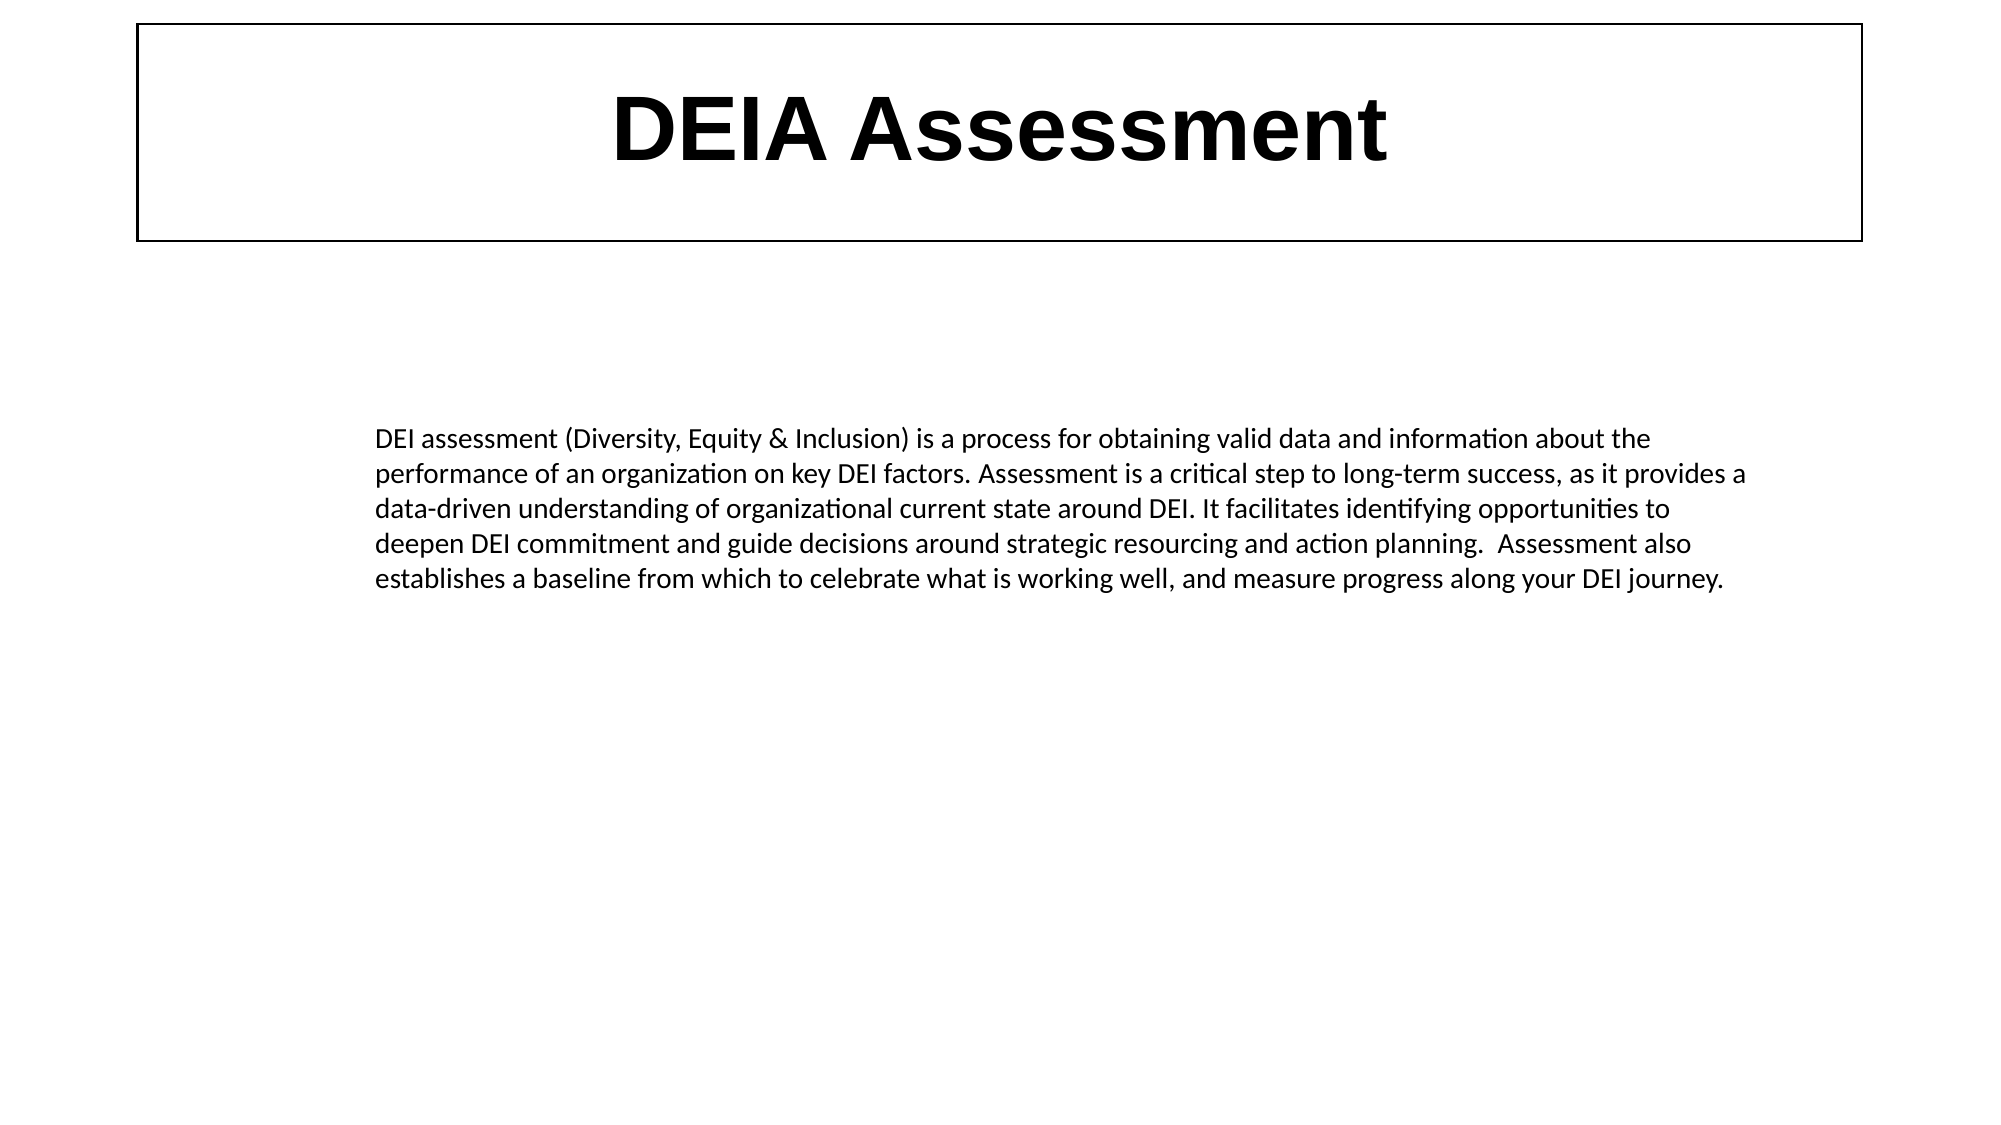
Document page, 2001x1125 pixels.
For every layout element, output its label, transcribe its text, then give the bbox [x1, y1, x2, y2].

text_box DEI assessment (Diversity, Equity & Inclusion) is a process for obtaining valid data and information about the performance of an organization on key DEI factors. Assessment is a critical step to long-term success, as it provides a data-driven understanding of organizational current state around DEI. It facilitates identifying opportunities to deepen DEI commitment and guide decisions around strategic resourcing and action planning. Assessment also establishes a baseline from which to celebrate what is working well, and measure progress along your DEI journey. [360, 404, 1772, 610]
title DEIA Assessment [137, 23, 1863, 242]
